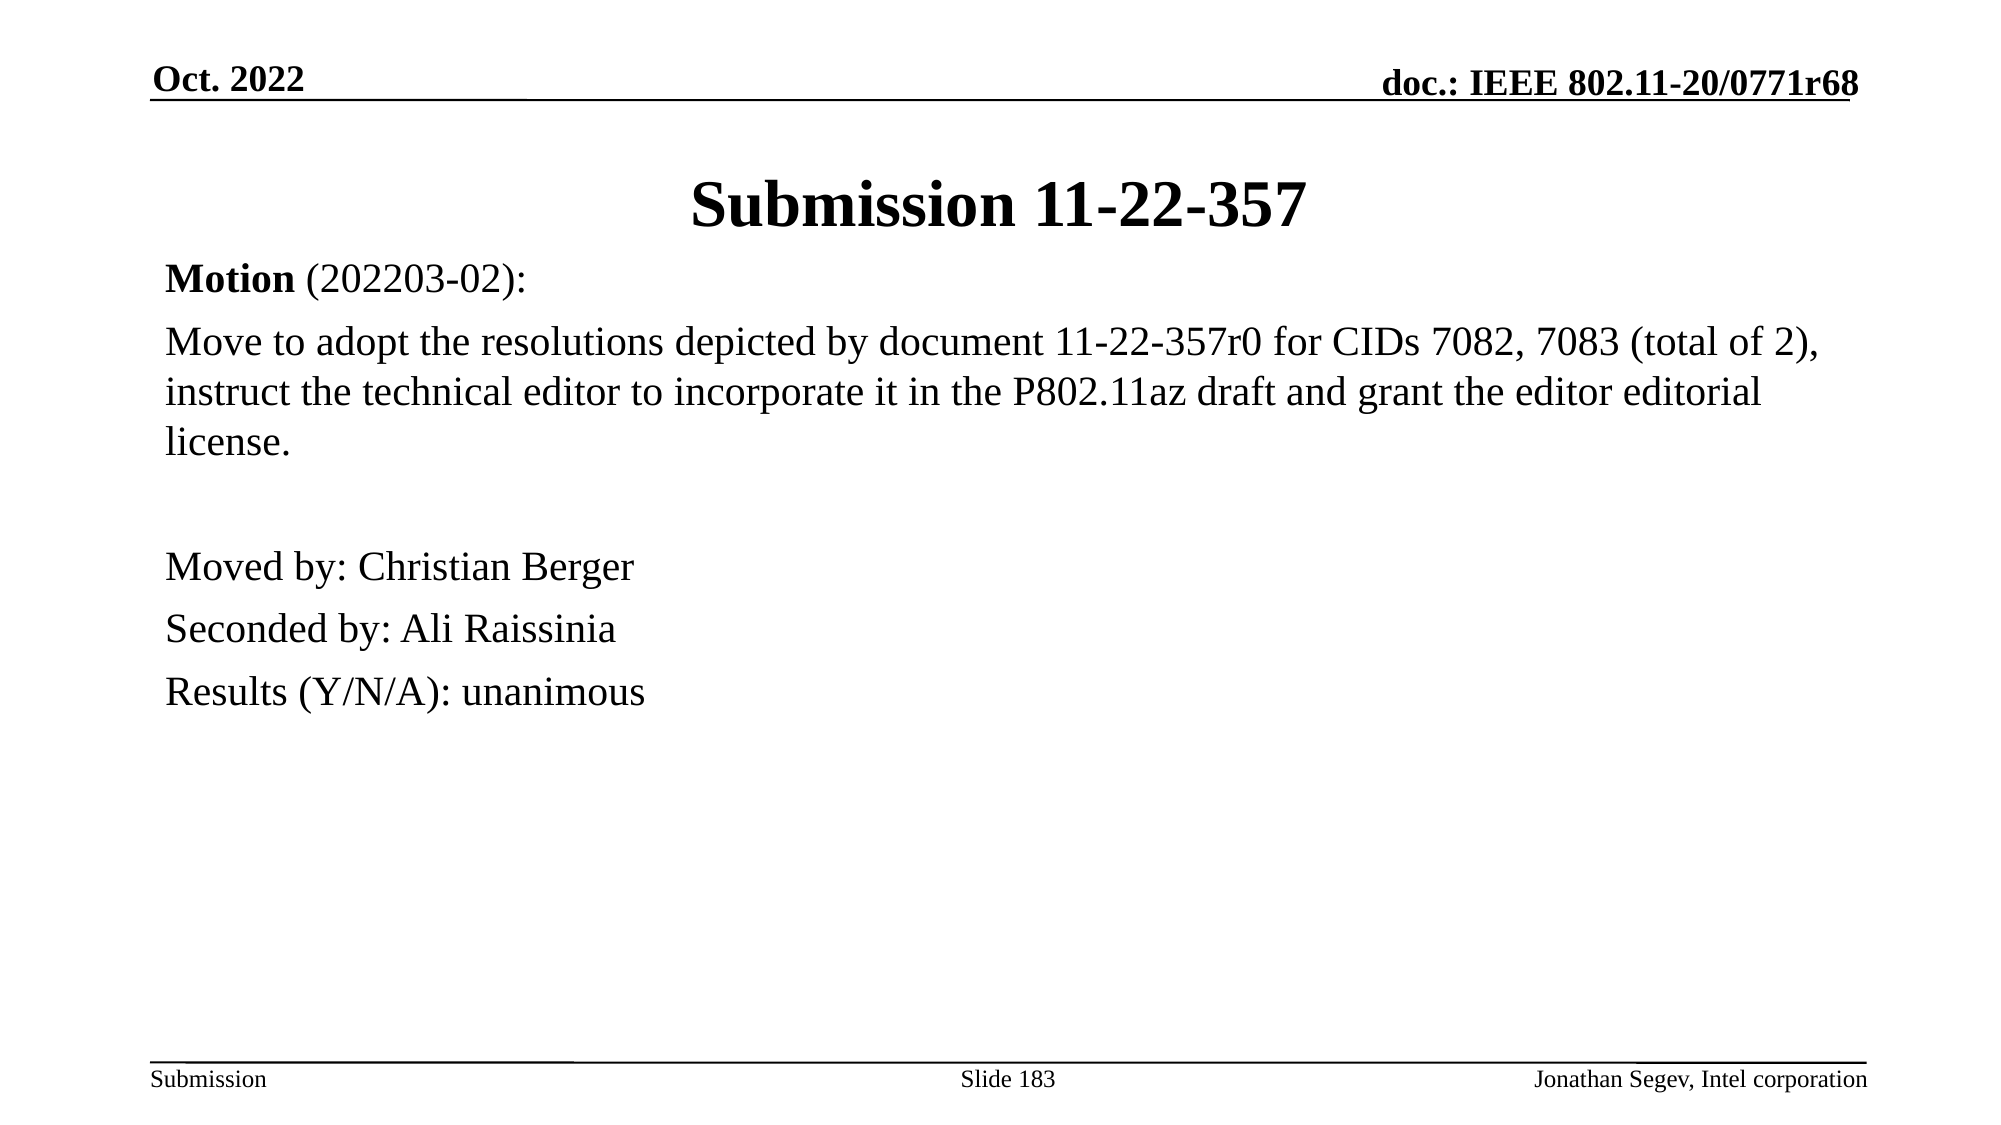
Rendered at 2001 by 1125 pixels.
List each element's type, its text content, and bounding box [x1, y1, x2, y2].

title Submission 11-22-357 [149, 112, 1850, 243]
slide_number Slide 183 [950, 1061, 1067, 1123]
footer Jonathan Segev, Intel corporation [1171, 1061, 1869, 1093]
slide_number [152, 54, 563, 100]
list Motion (202203-02): Move to adopt the resolutions depicted by document 11-22-357r0 for CIDs 7082, 7083 (total of 2), instruct the technical editor to incorporate it in the P802.11az draft and grant the editor editorial license. Moved by: Christian Berger Seconded by: Ali Raissinia Results (Y/N/A): unanimous [149, 243, 1850, 1000]
